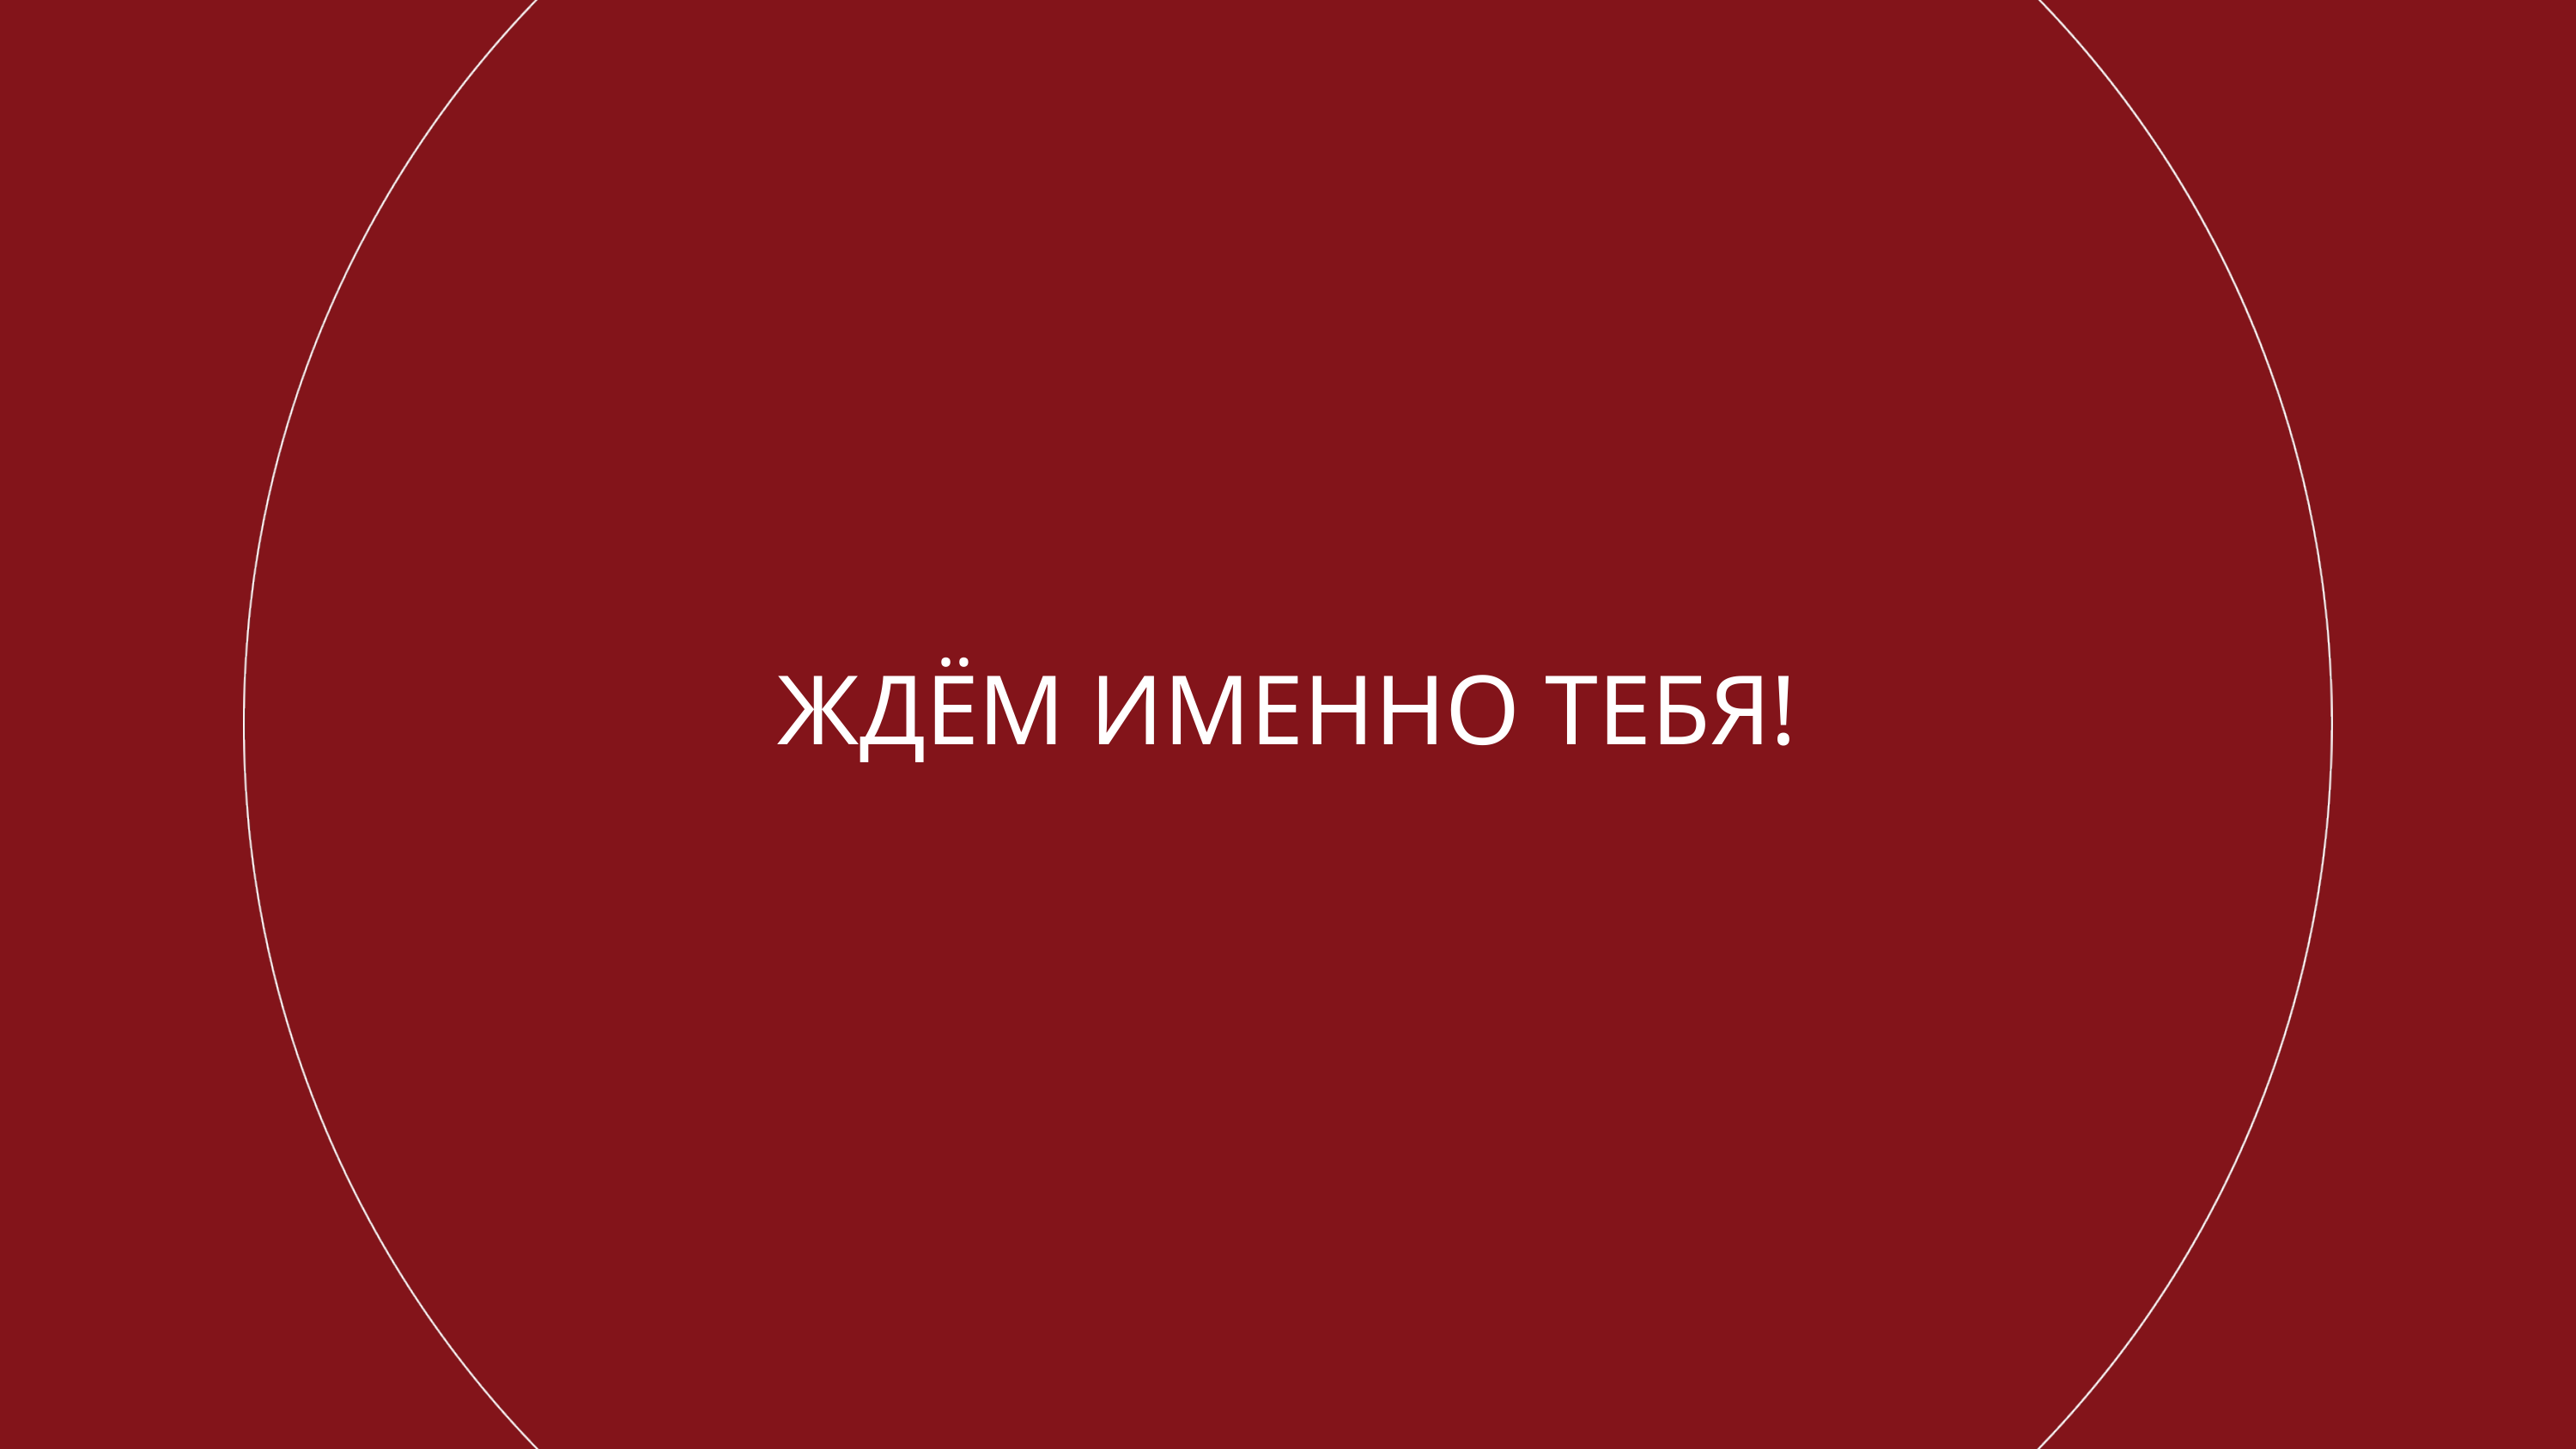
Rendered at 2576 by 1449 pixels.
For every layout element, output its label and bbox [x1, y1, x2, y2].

picture [243, 0, 2333, 1449]
